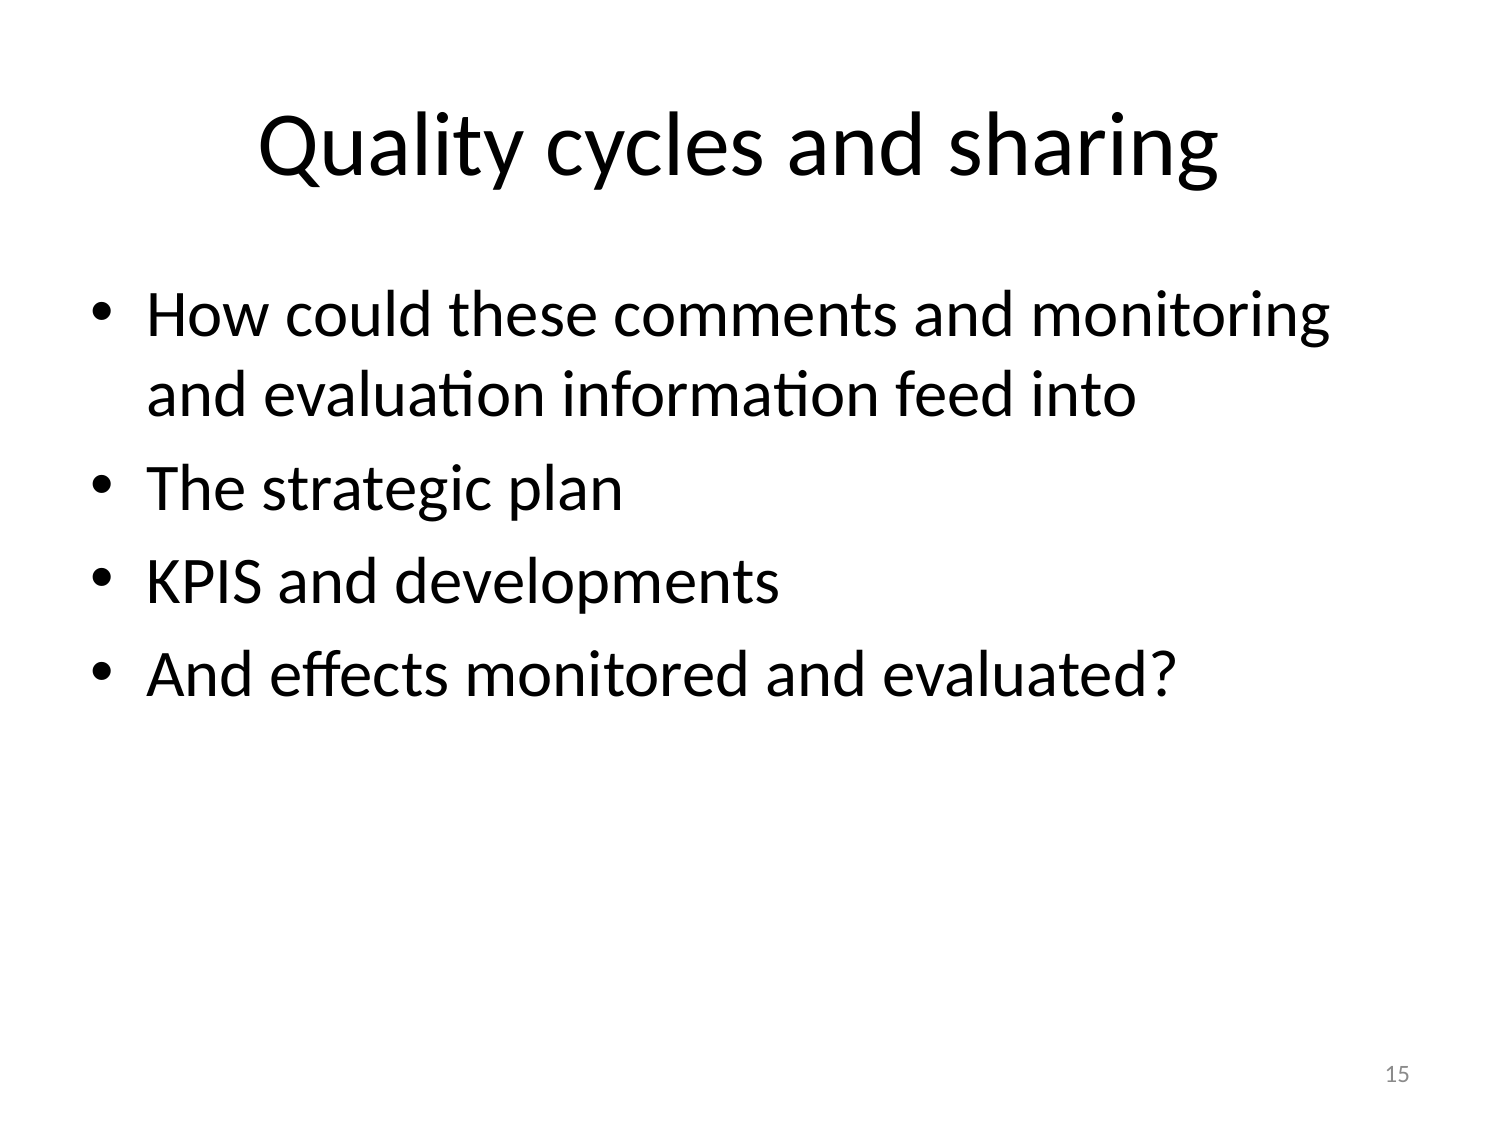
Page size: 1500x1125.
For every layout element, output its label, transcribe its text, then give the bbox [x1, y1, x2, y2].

title Quality cycles and sharing [75, 45, 1425, 233]
slide_number 15 [1074, 1042, 1425, 1103]
list How could these comments and monitoring and evaluation information feed into The strategic plan KPIS and developments And effects monitored and evaluated? [75, 262, 1425, 1005]
